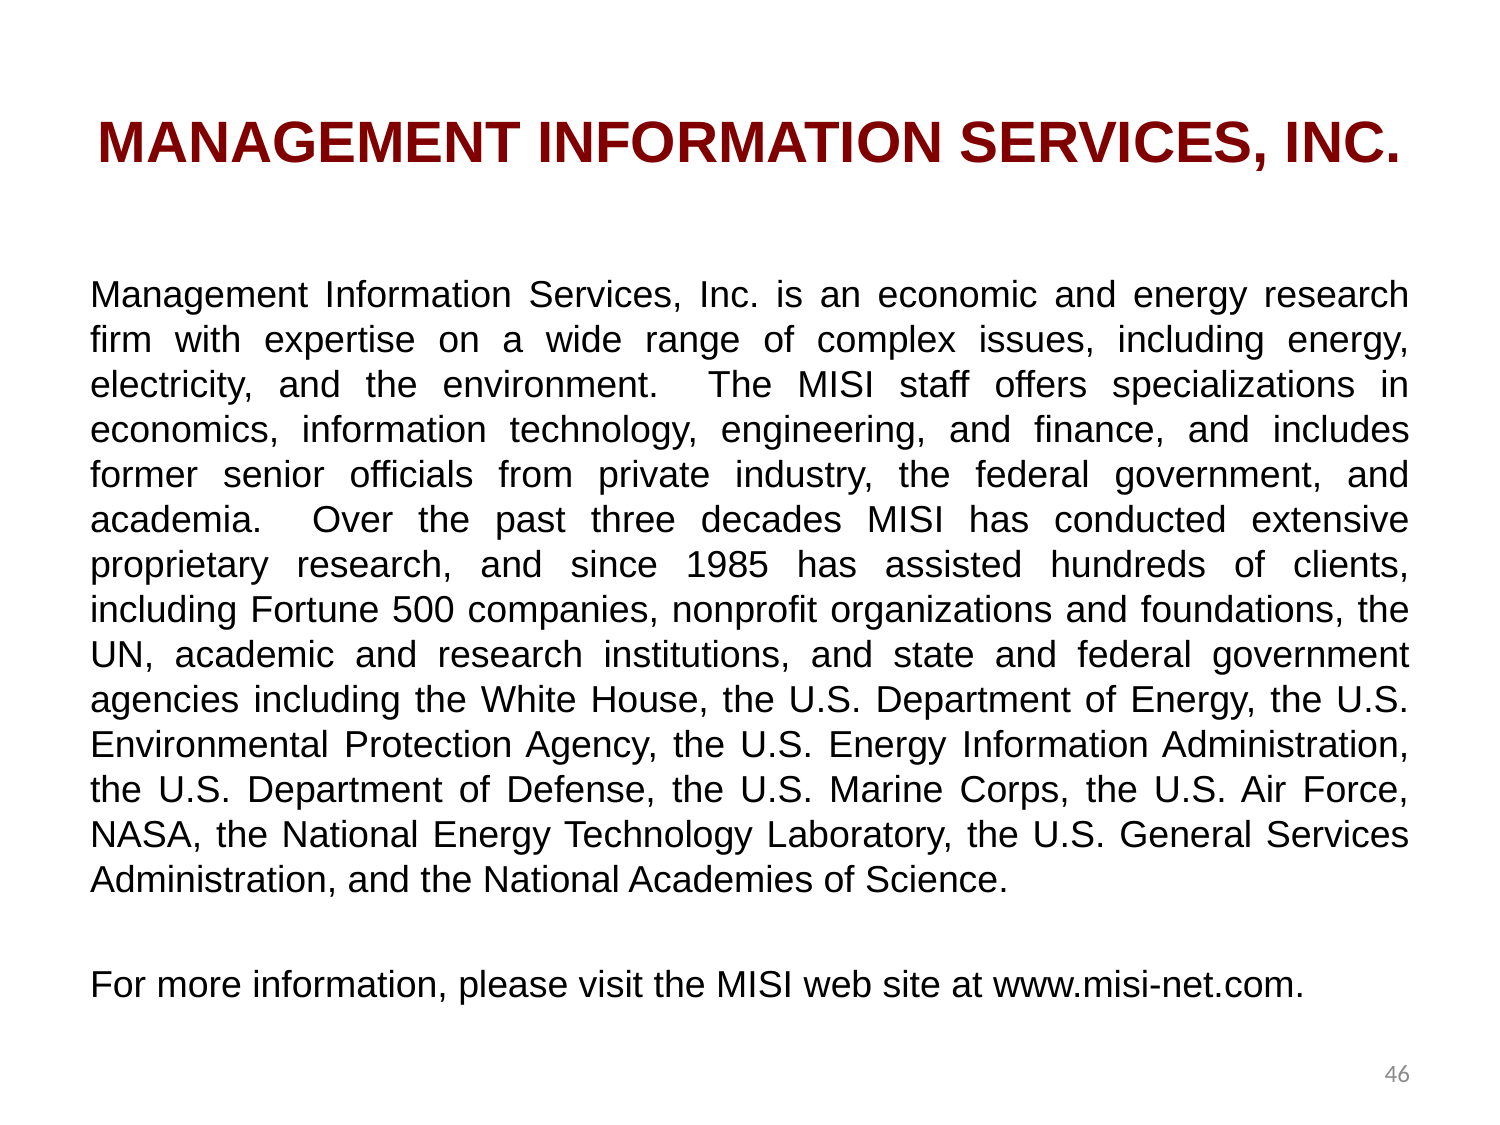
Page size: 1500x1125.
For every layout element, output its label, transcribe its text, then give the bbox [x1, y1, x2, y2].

slide_number 46 [1074, 1042, 1425, 1103]
list Management Information Services, Inc. is an economic and energy research firm with expertise on a wide range of complex issues, including energy, electricity, and the environment. The MISI staff offers specializations in economics, information technology, engineering, and finance, and includes former senior officials from private industry, the federal government, and academia. Over the past three decades MISI has conducted extensive proprietary research, and since 1985 has assisted hundreds of clients, including Fortune 500 companies, nonprofit organizations and foundations, the UN, academic and research institutions, and state and federal government agencies including the White House, the U.S. Department of Energy, the U.S. Environmental Protection Agency, the U.S. Energy Information Administration, the U.S. Department of Defense, the U.S. Marine Corps, the U.S. Air Force, NASA, the National Energy Technology Laboratory, the U.S. General Services Administration, and the National Academies of Science. For more information, please visit the MISI web site at www.misi-net.com. [75, 262, 1425, 1050]
title MANAGEMENT INFORMATION SERVICES, INC. [75, 45, 1425, 233]
